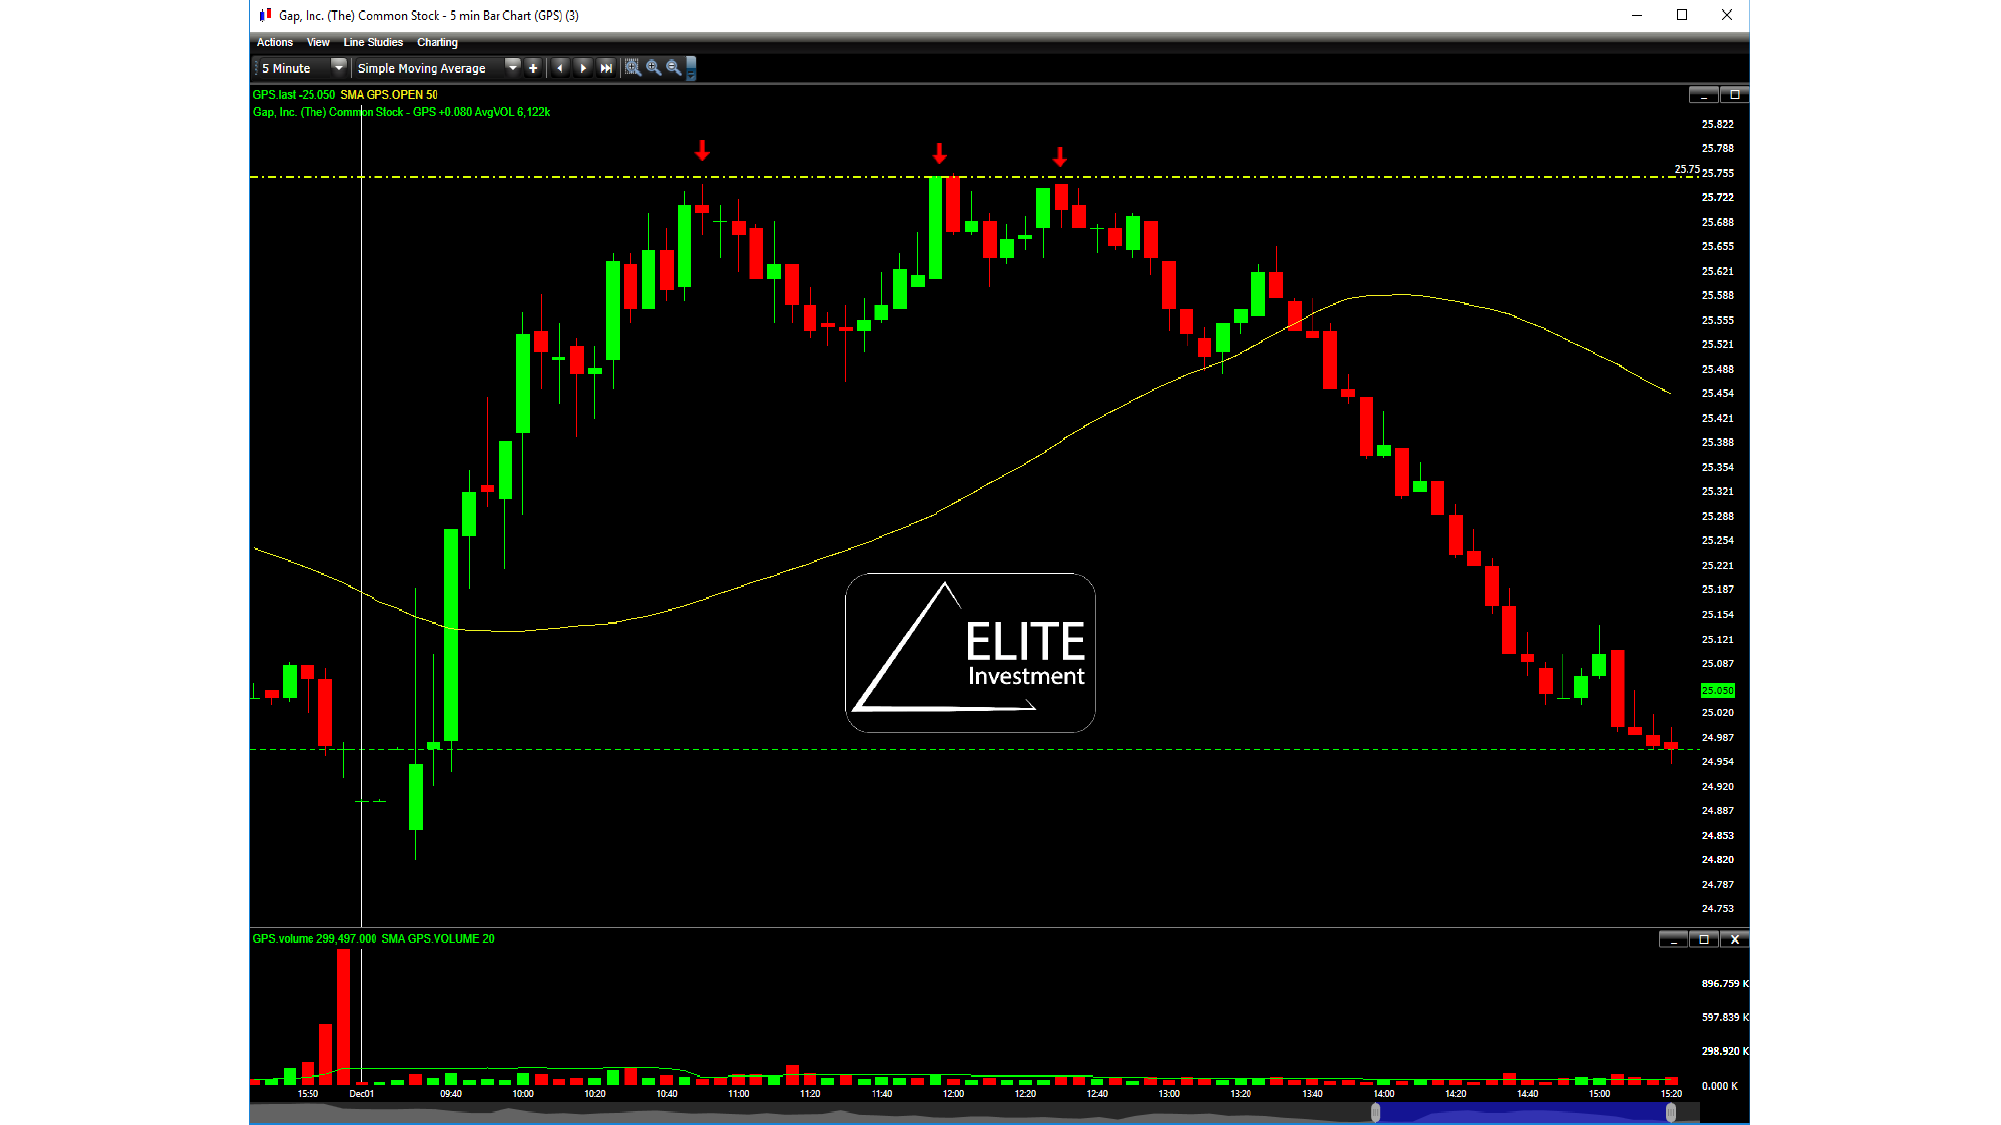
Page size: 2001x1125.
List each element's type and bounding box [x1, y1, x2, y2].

list [249, 0, 1750, 1125]
picture [845, 573, 1096, 733]
